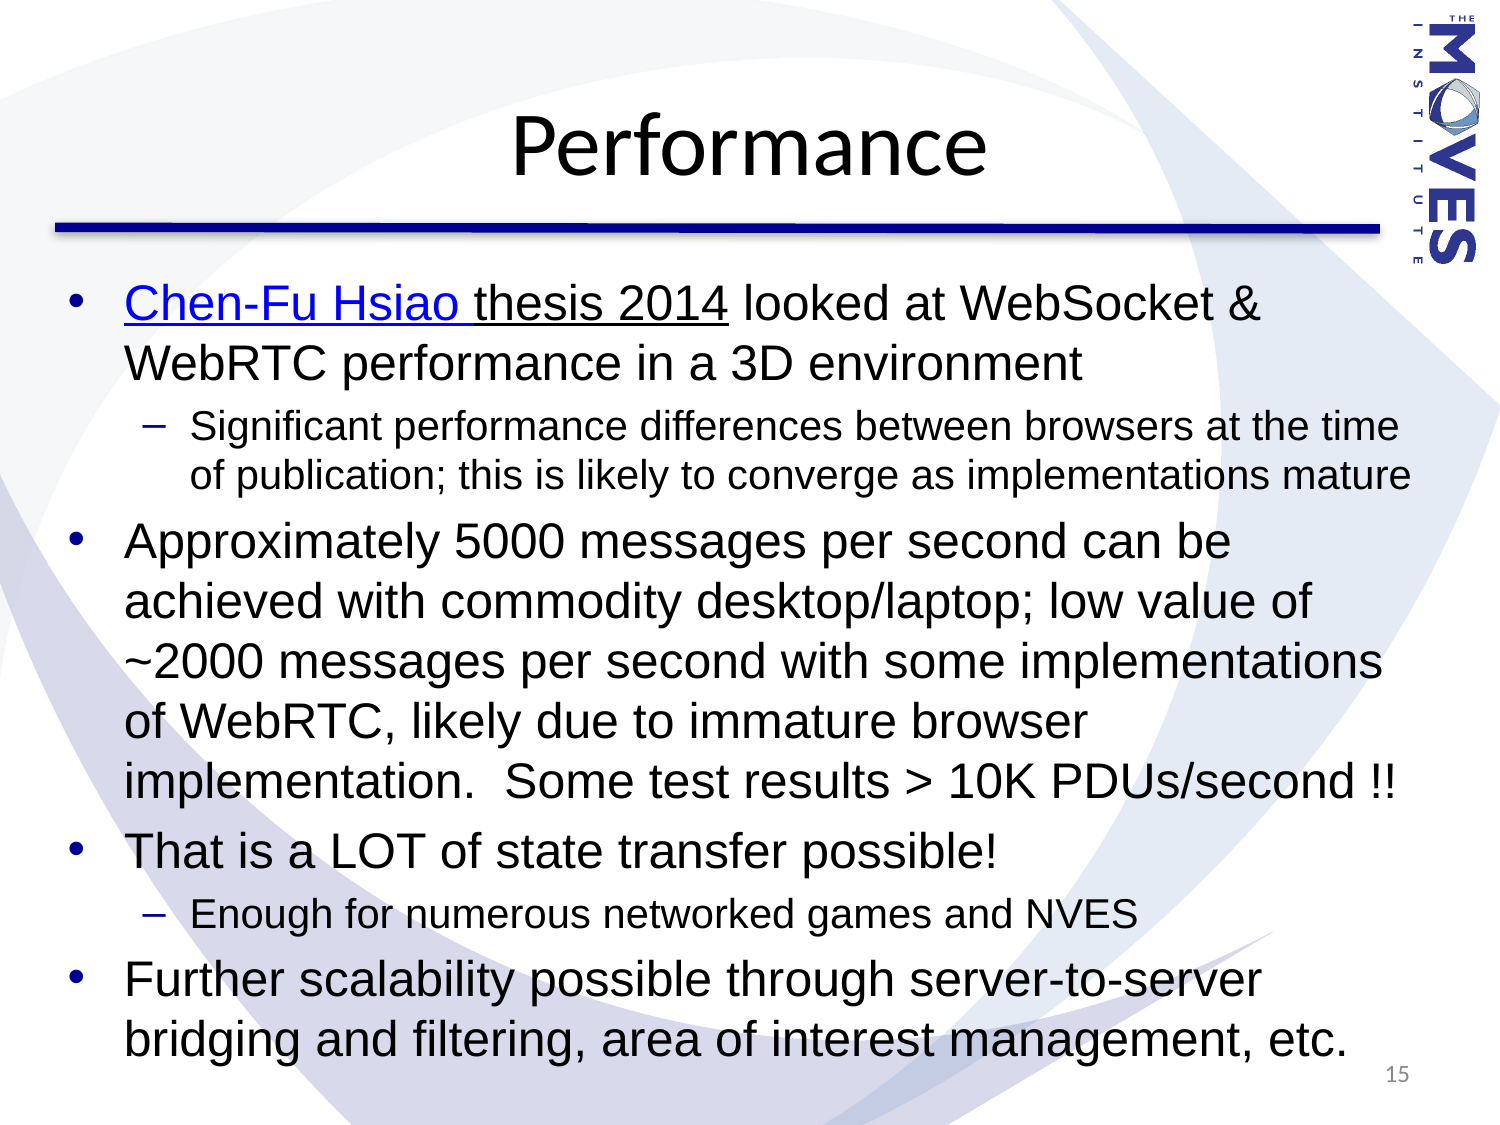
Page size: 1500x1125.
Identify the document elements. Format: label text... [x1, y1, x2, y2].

list Chen-Fu Hsiao thesis 2014 looked at WebSocket & WebRTC performance in a 3D environment Significant performance differences between browsers at the time of publication; this is likely to converge as implementations mature Approximately 5000 messages per second can be achieved with commodity desktop/laptop; low value of ~2000 messages per second with some implementations of WebRTC, likely due to immature browser implementation. Some test results > 10K PDUs/second !! That is a LOT of state transfer possible! Enough for numerous networked games and NVES Further scalability possible through server-to-server bridging and filtering, area of interest management, etc. [52, 262, 1454, 1005]
title Performance [75, 45, 1425, 233]
slide_number 15 [1074, 1042, 1425, 1103]
picture [0, 0, 1500, 1125]
